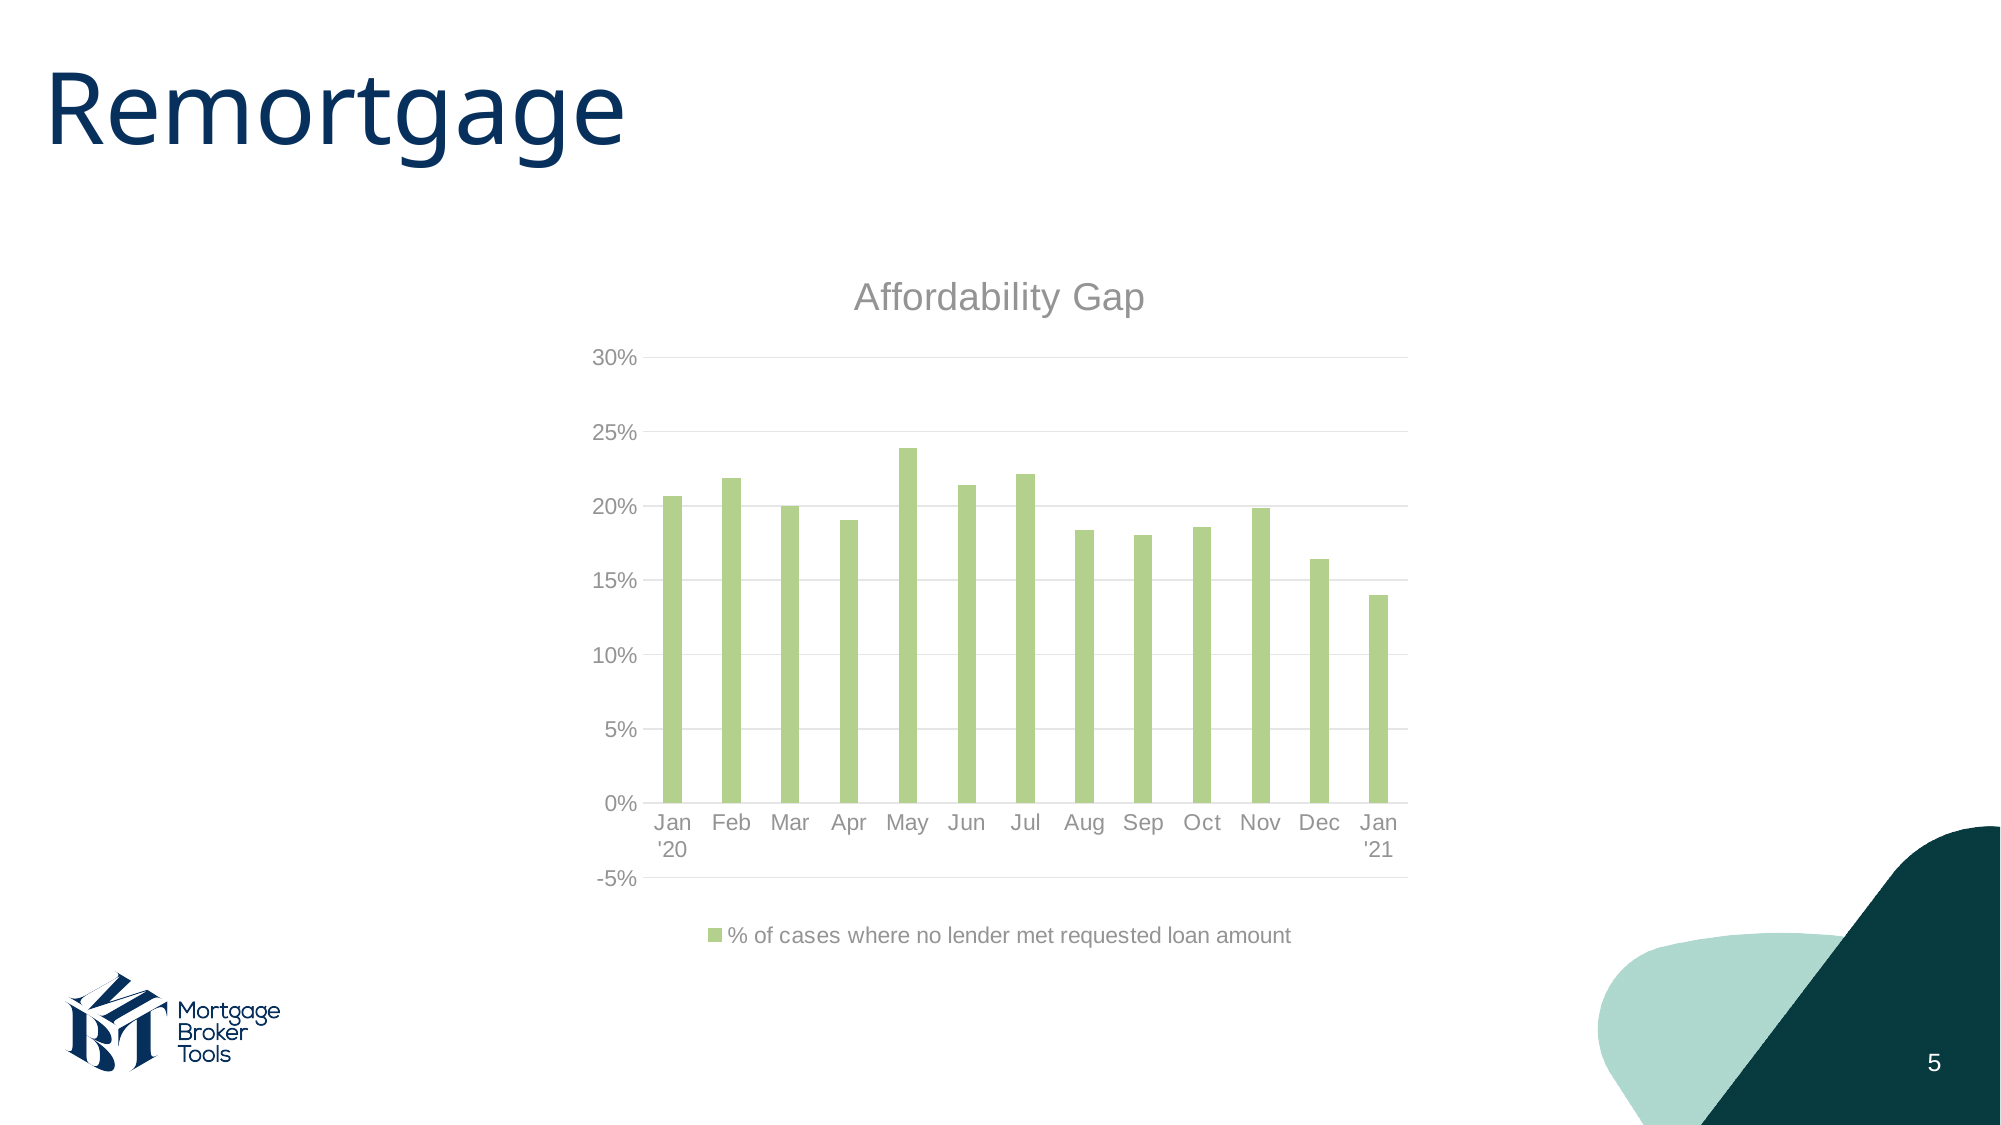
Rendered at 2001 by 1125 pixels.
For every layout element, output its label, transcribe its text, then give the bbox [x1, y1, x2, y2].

slide_number 5 [1506, 1031, 1957, 1091]
picture [63, 968, 282, 1075]
picture [1547, 739, 2001, 1125]
title Remortgage [43, 0, 1816, 225]
chart [574, 240, 1425, 955]
